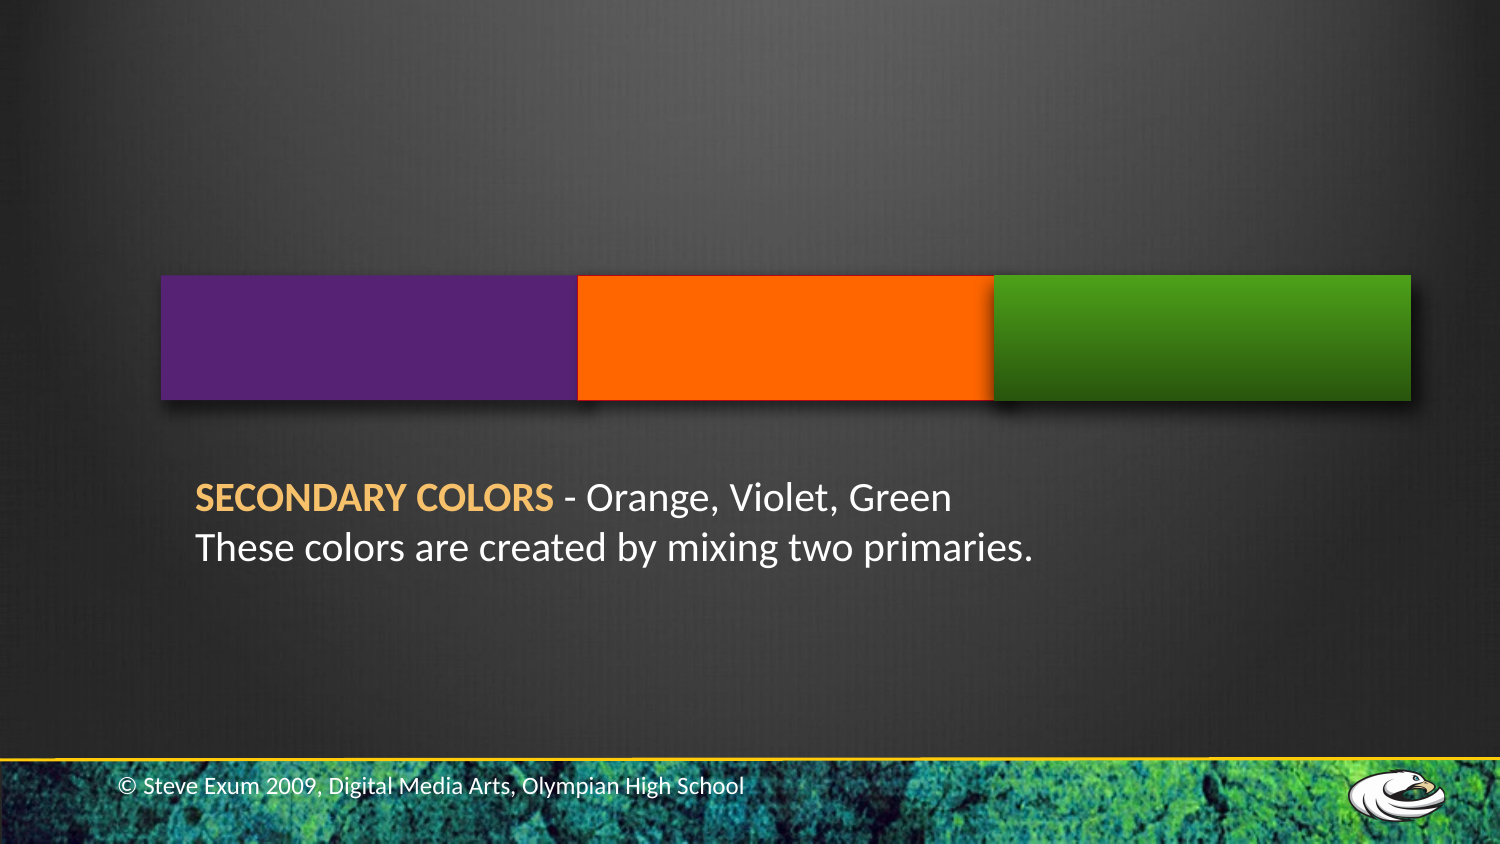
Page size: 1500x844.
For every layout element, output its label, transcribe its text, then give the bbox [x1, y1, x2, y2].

picture [2, 761, 1500, 844]
text_box [994, 275, 1411, 401]
text_box SECONDARY COLORS - Orange, Violet, Green These colors are created by mixing two primaries. [160, 462, 1391, 577]
text_box [160, 275, 577, 401]
text_box [577, 275, 985, 401]
